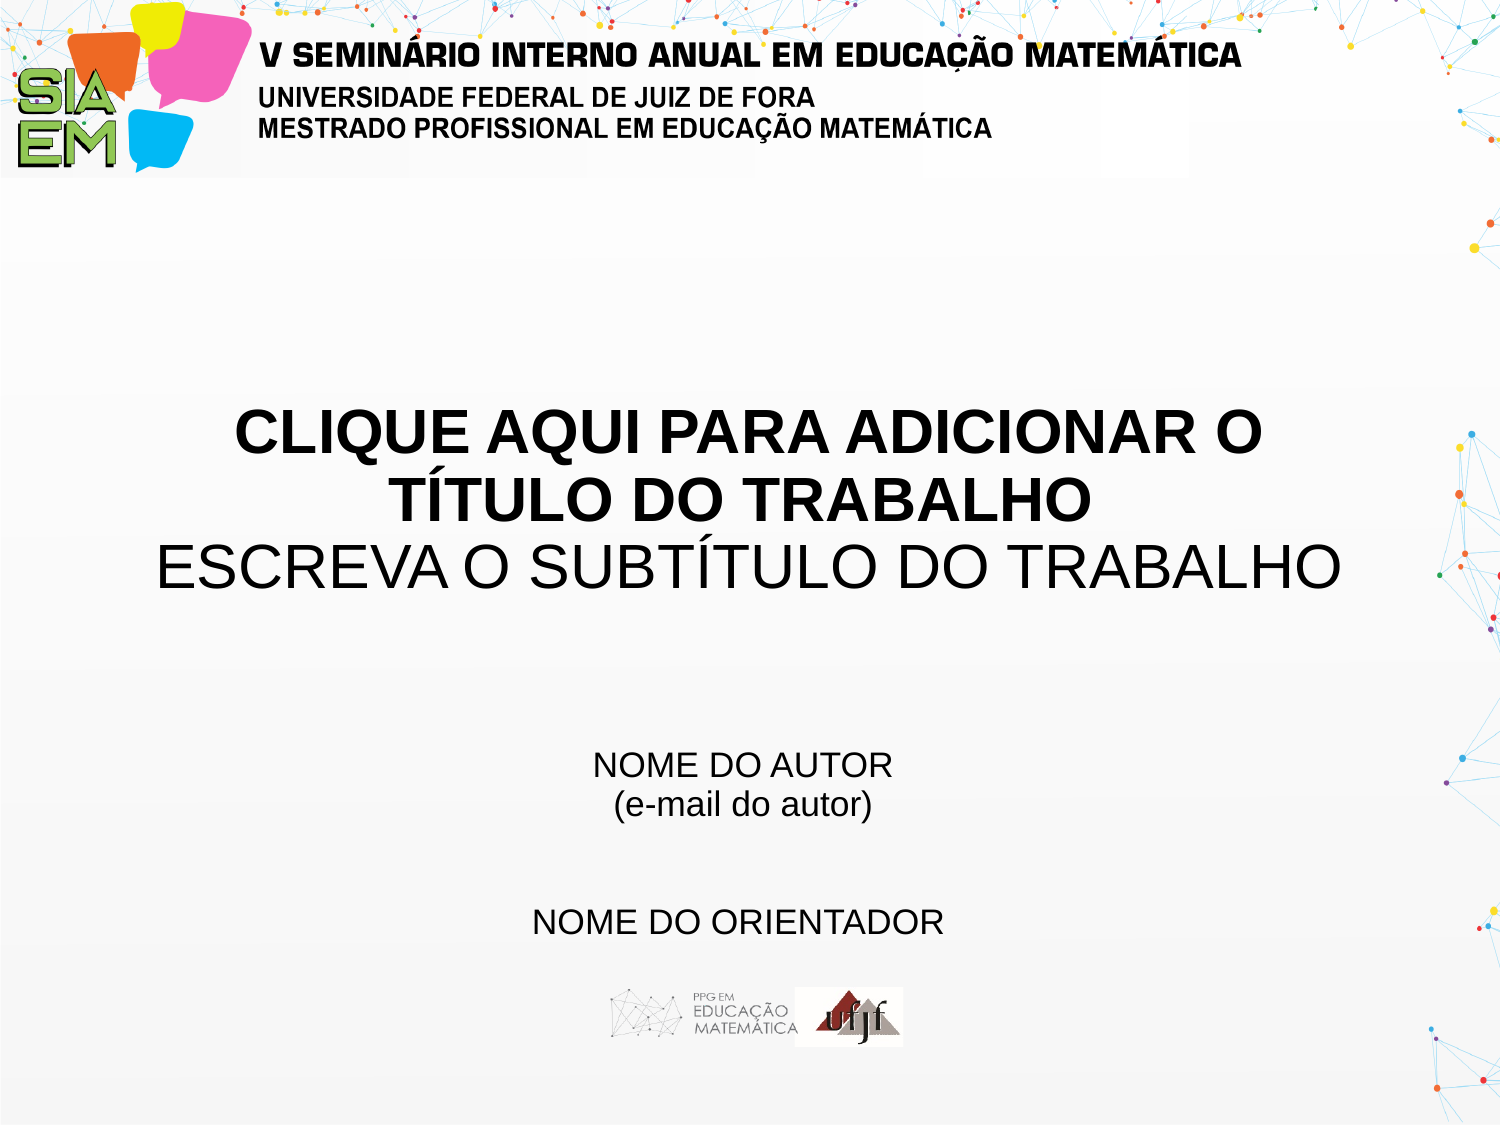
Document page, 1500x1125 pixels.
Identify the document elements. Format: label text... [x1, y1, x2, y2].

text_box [608, 987, 904, 1047]
picture [0, 0, 1500, 1125]
text_box CLIQUE AQUI PARA ADICIONAR O TÍTULO DO TRABALHO ESCREVA O SUBTÍTULO DO TRABALHO [112, 349, 1388, 610]
text_box NOME DO AUTOR (e-mail do autor) NOME DO ORIENTADOR [218, 739, 1269, 1000]
